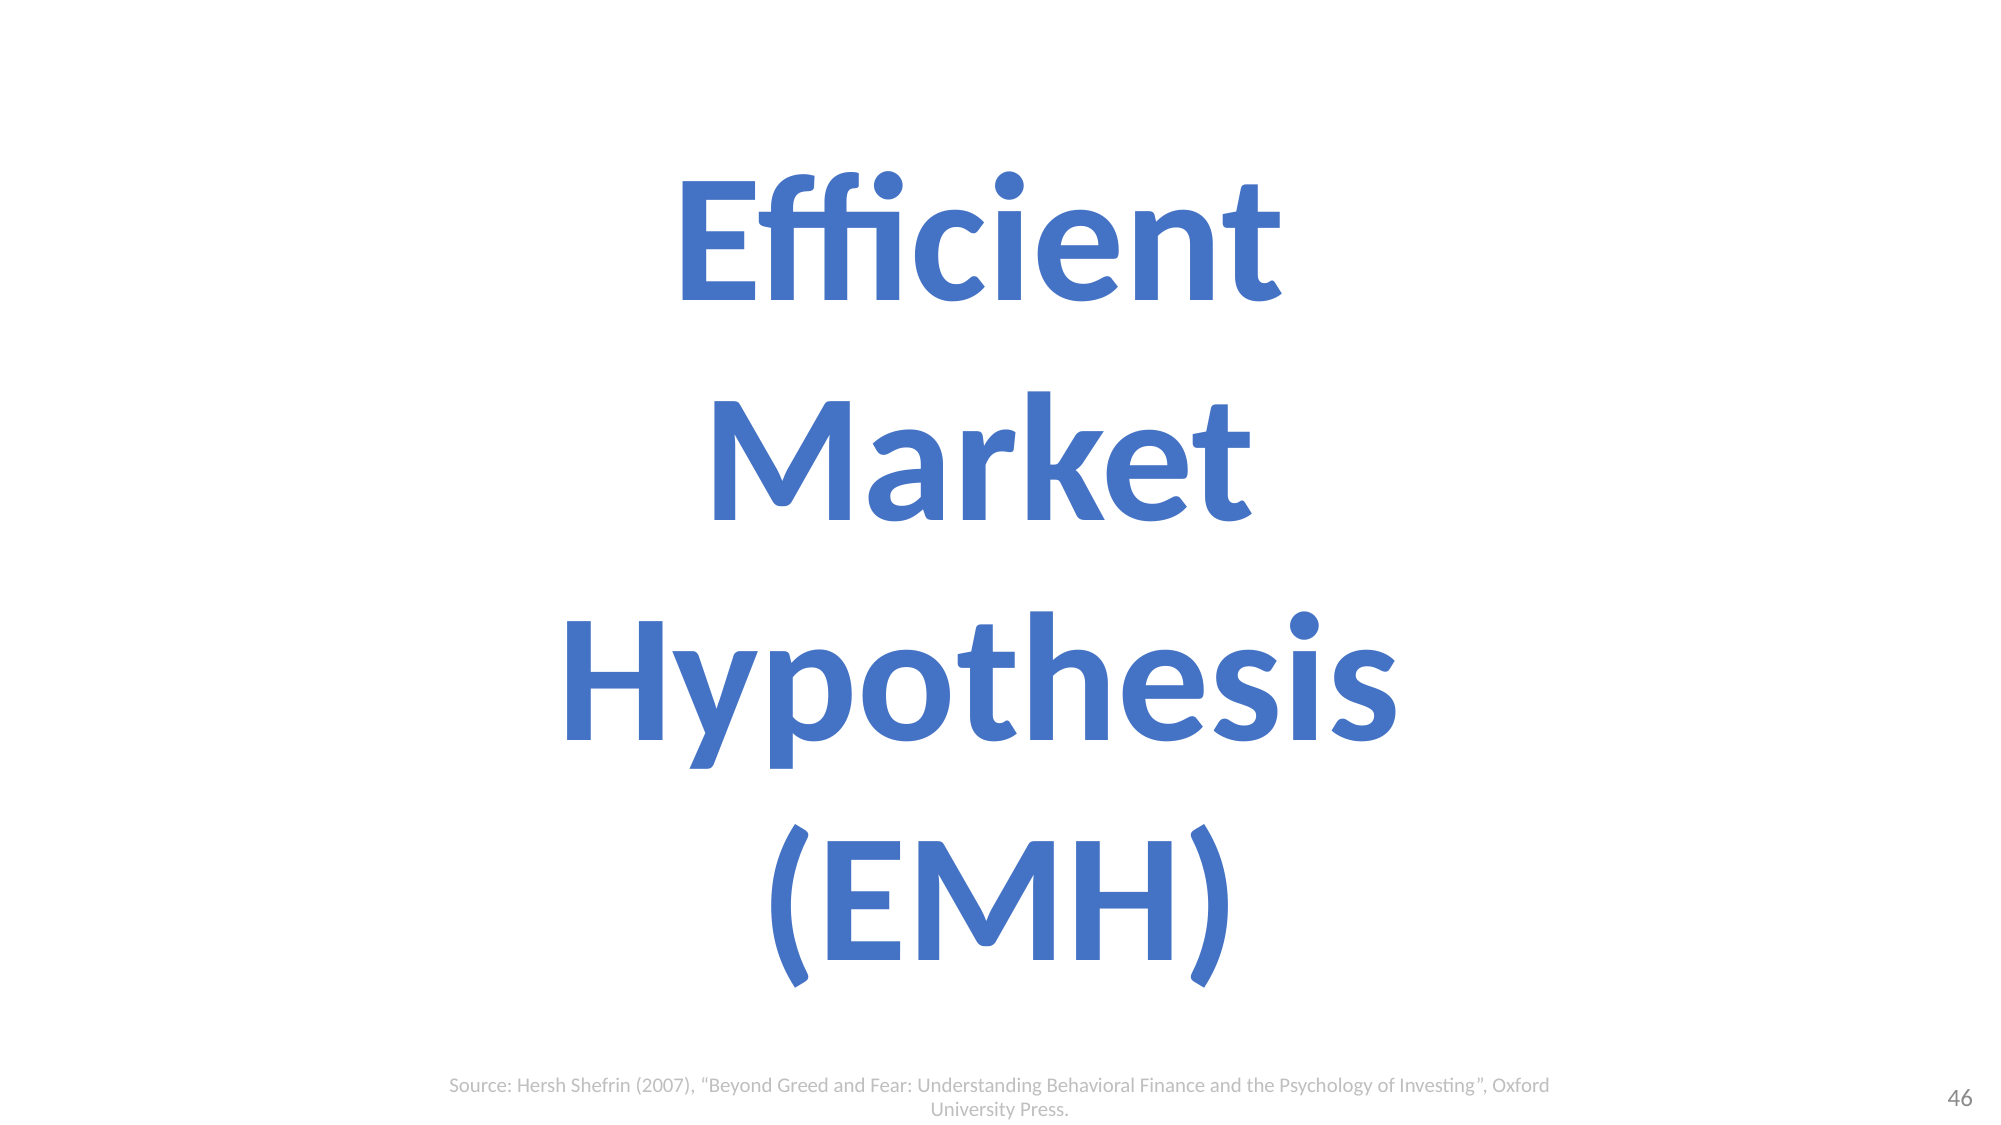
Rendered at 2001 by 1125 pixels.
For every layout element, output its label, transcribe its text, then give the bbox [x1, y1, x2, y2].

text_box Source: Hersh Shefrin (2007), “Beyond Greed and Fear: Understanding Behavioral Finance and the Psychology of Investing”, Oxford University Press. [402, 1063, 1598, 1125]
slide_number 46 [1830, 1076, 1989, 1116]
title Efficient Market Hypothesis (EMH) [324, 45, 1675, 1070]
